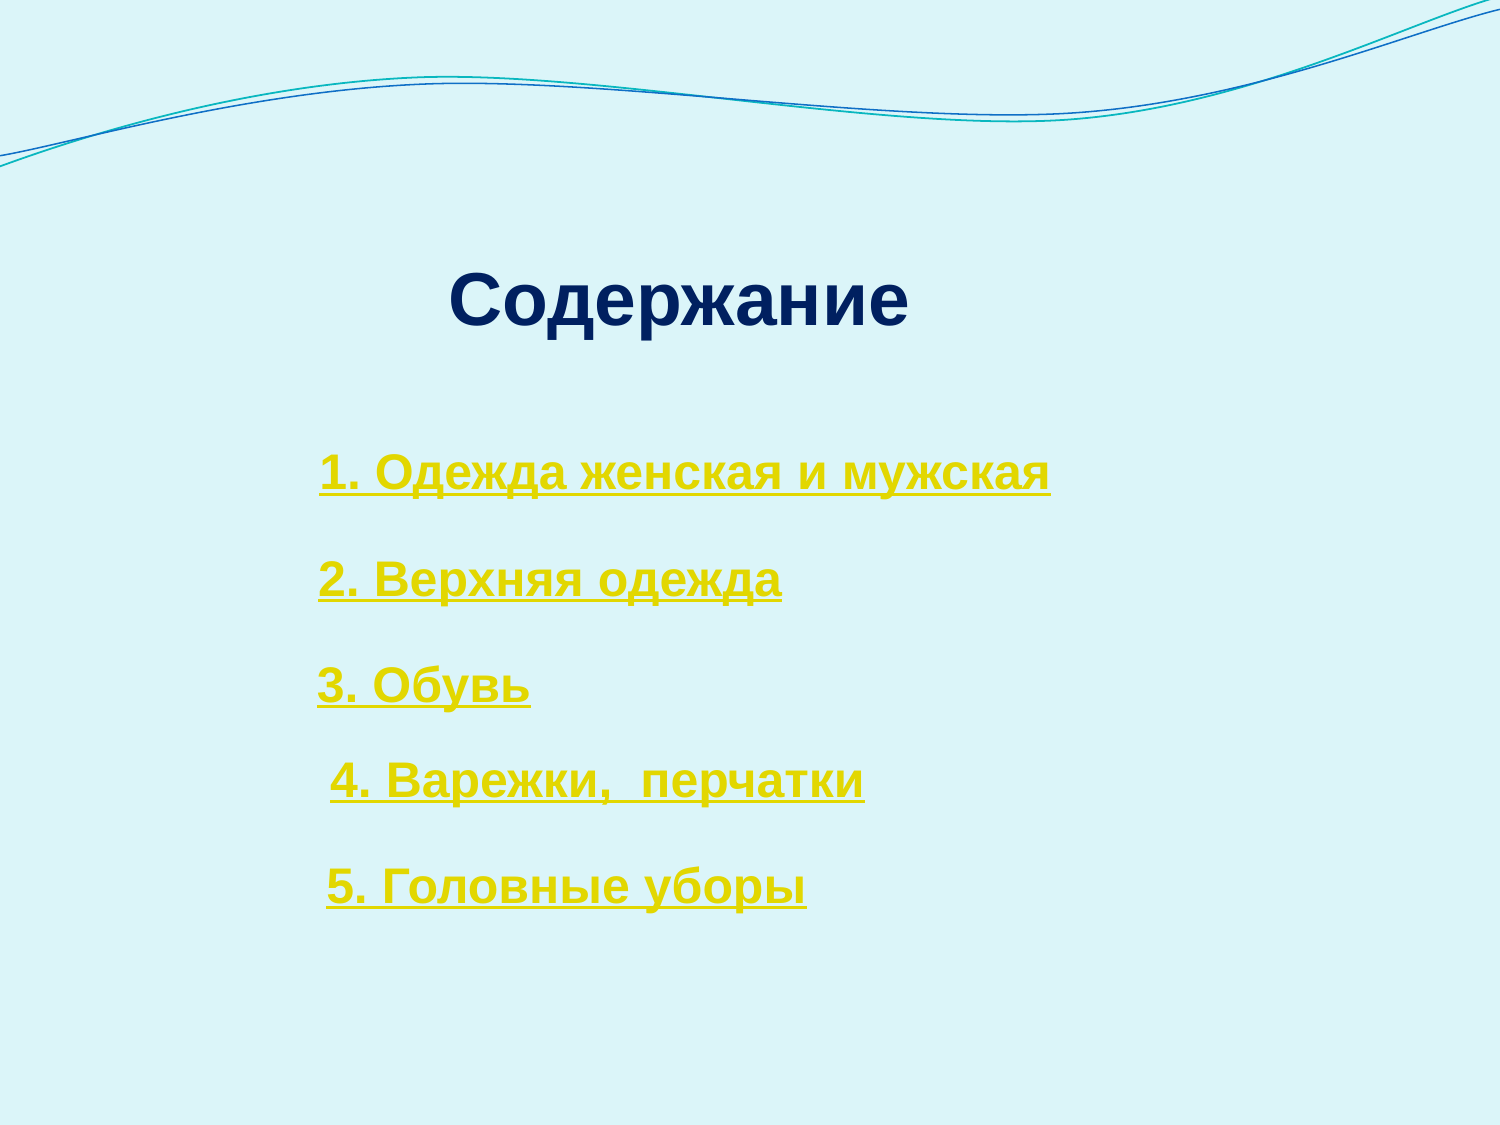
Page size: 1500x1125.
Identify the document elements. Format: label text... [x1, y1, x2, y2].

text_box Содержание [433, 243, 926, 349]
text_box 2. Верхняя одежда [303, 538, 798, 614]
text_box 3. Обувь [302, 645, 547, 720]
text_box 4. Варежки, перчатки [315, 739, 880, 815]
text_box 5. Головные уборы [311, 845, 822, 921]
text_box 1. Одежда женская и мужская [304, 432, 1067, 508]
